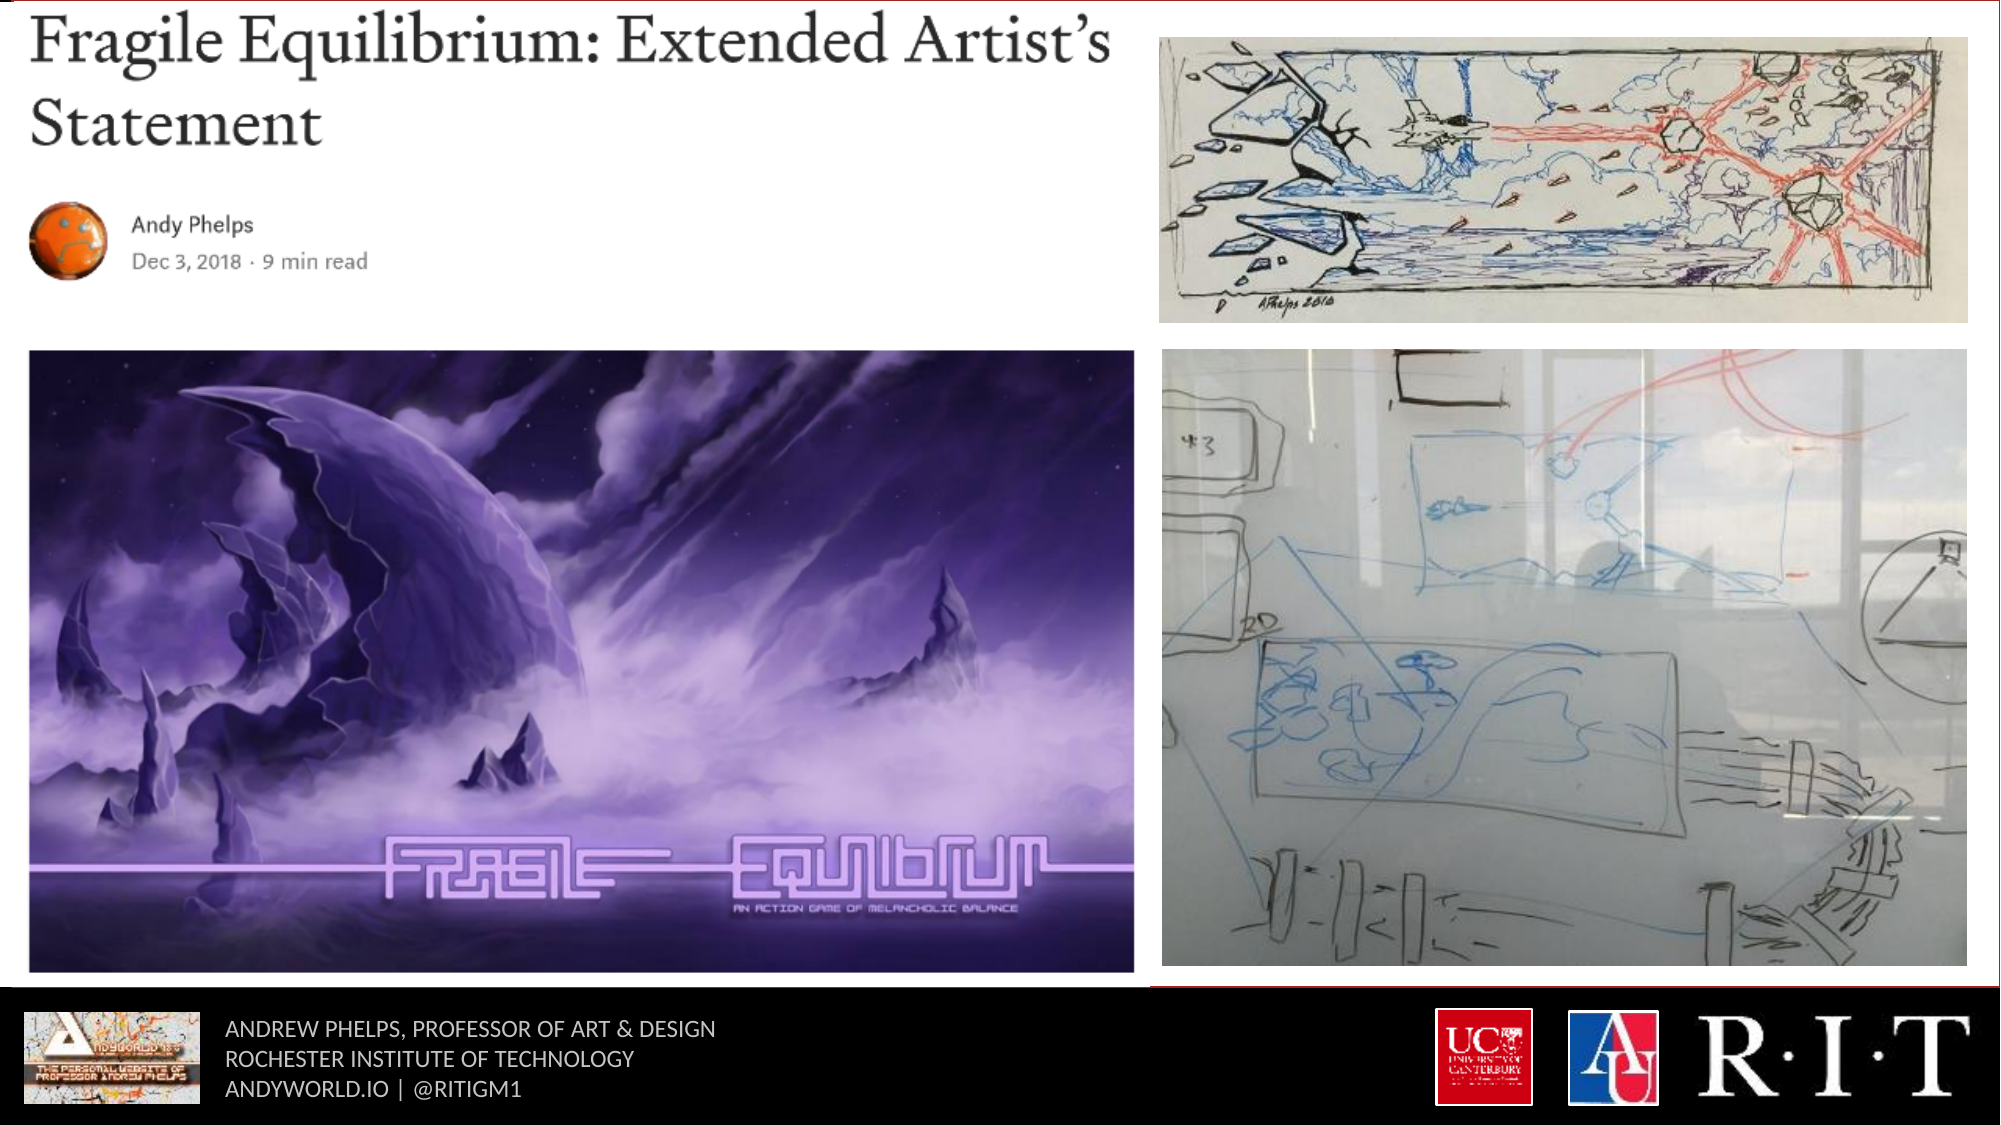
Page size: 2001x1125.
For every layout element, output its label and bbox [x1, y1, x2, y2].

picture [0, 2, 1151, 987]
picture [24, 1012, 200, 1104]
picture [1570, 1013, 1657, 1104]
picture [1438, 1010, 1531, 1104]
picture [1162, 349, 1968, 967]
picture [1681, 999, 1988, 1114]
picture [1159, 37, 1968, 323]
text_box [11, 0, 2000, 988]
